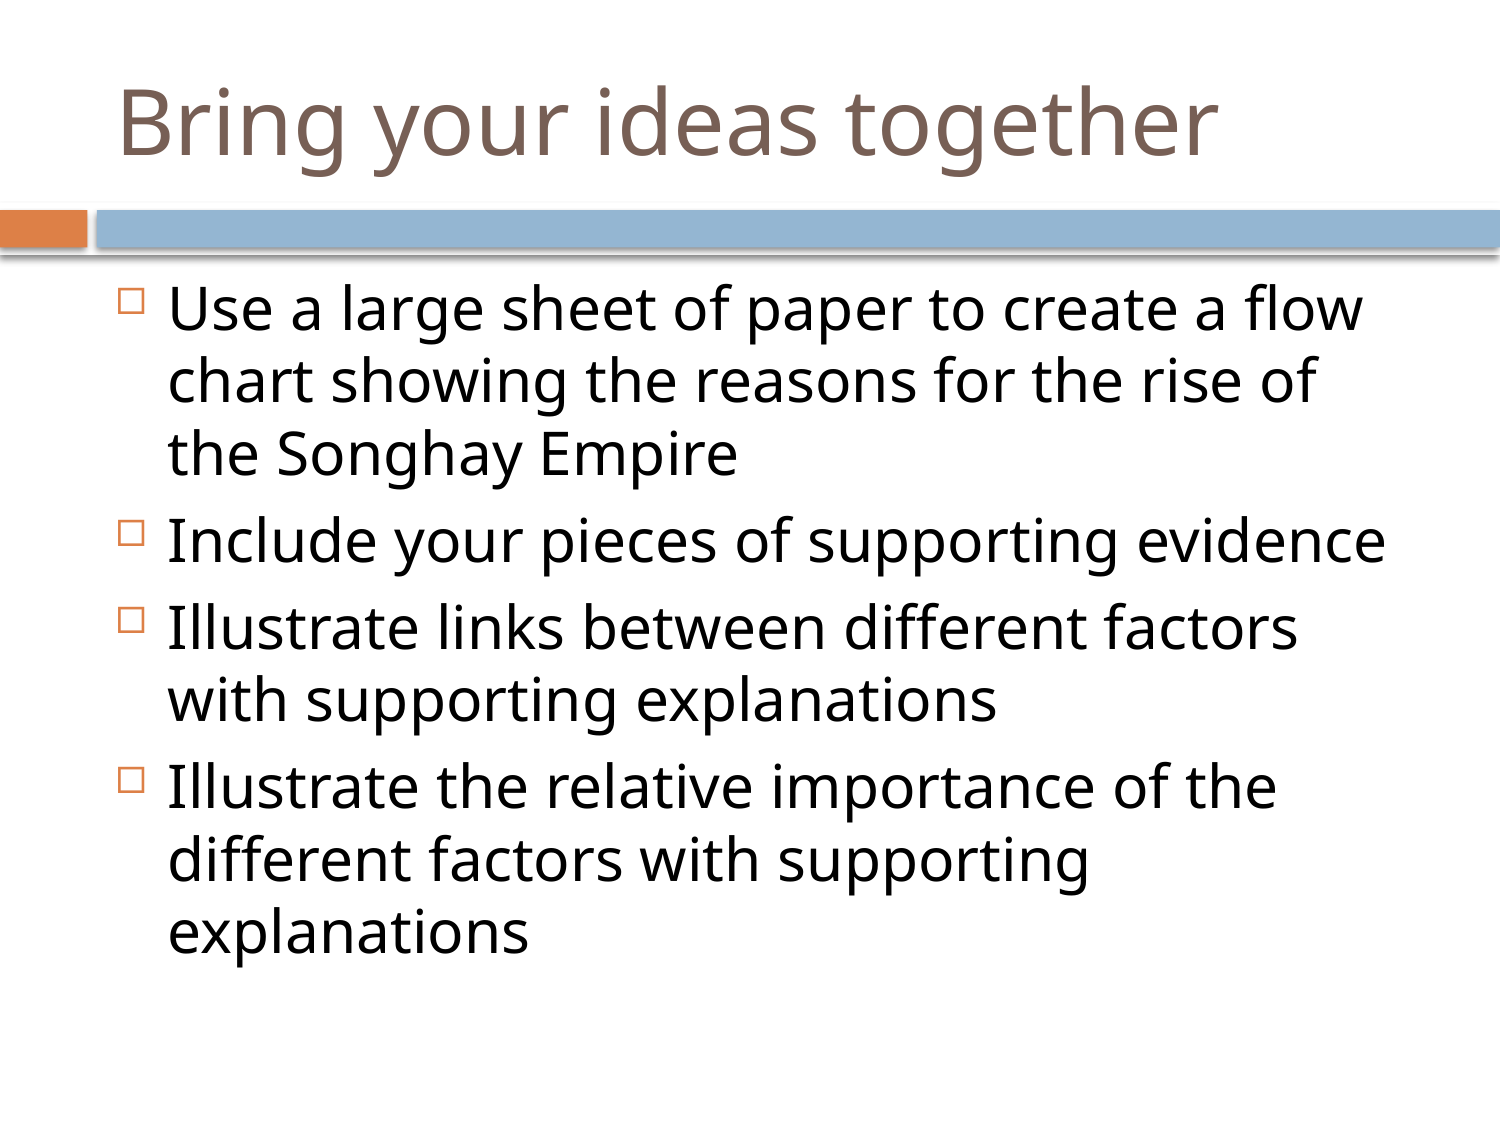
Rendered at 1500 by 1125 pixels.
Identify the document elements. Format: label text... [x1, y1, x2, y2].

list Use a large sheet of paper to create a flow chart showing the reasons for the rise of the Songhay Empire Include your pieces of supporting evidence Illustrate links between different factors with supporting explanations Illustrate the relative importance of the different factors with supporting explanations [100, 262, 1438, 1000]
title Bring your ideas together [100, 37, 1438, 200]
